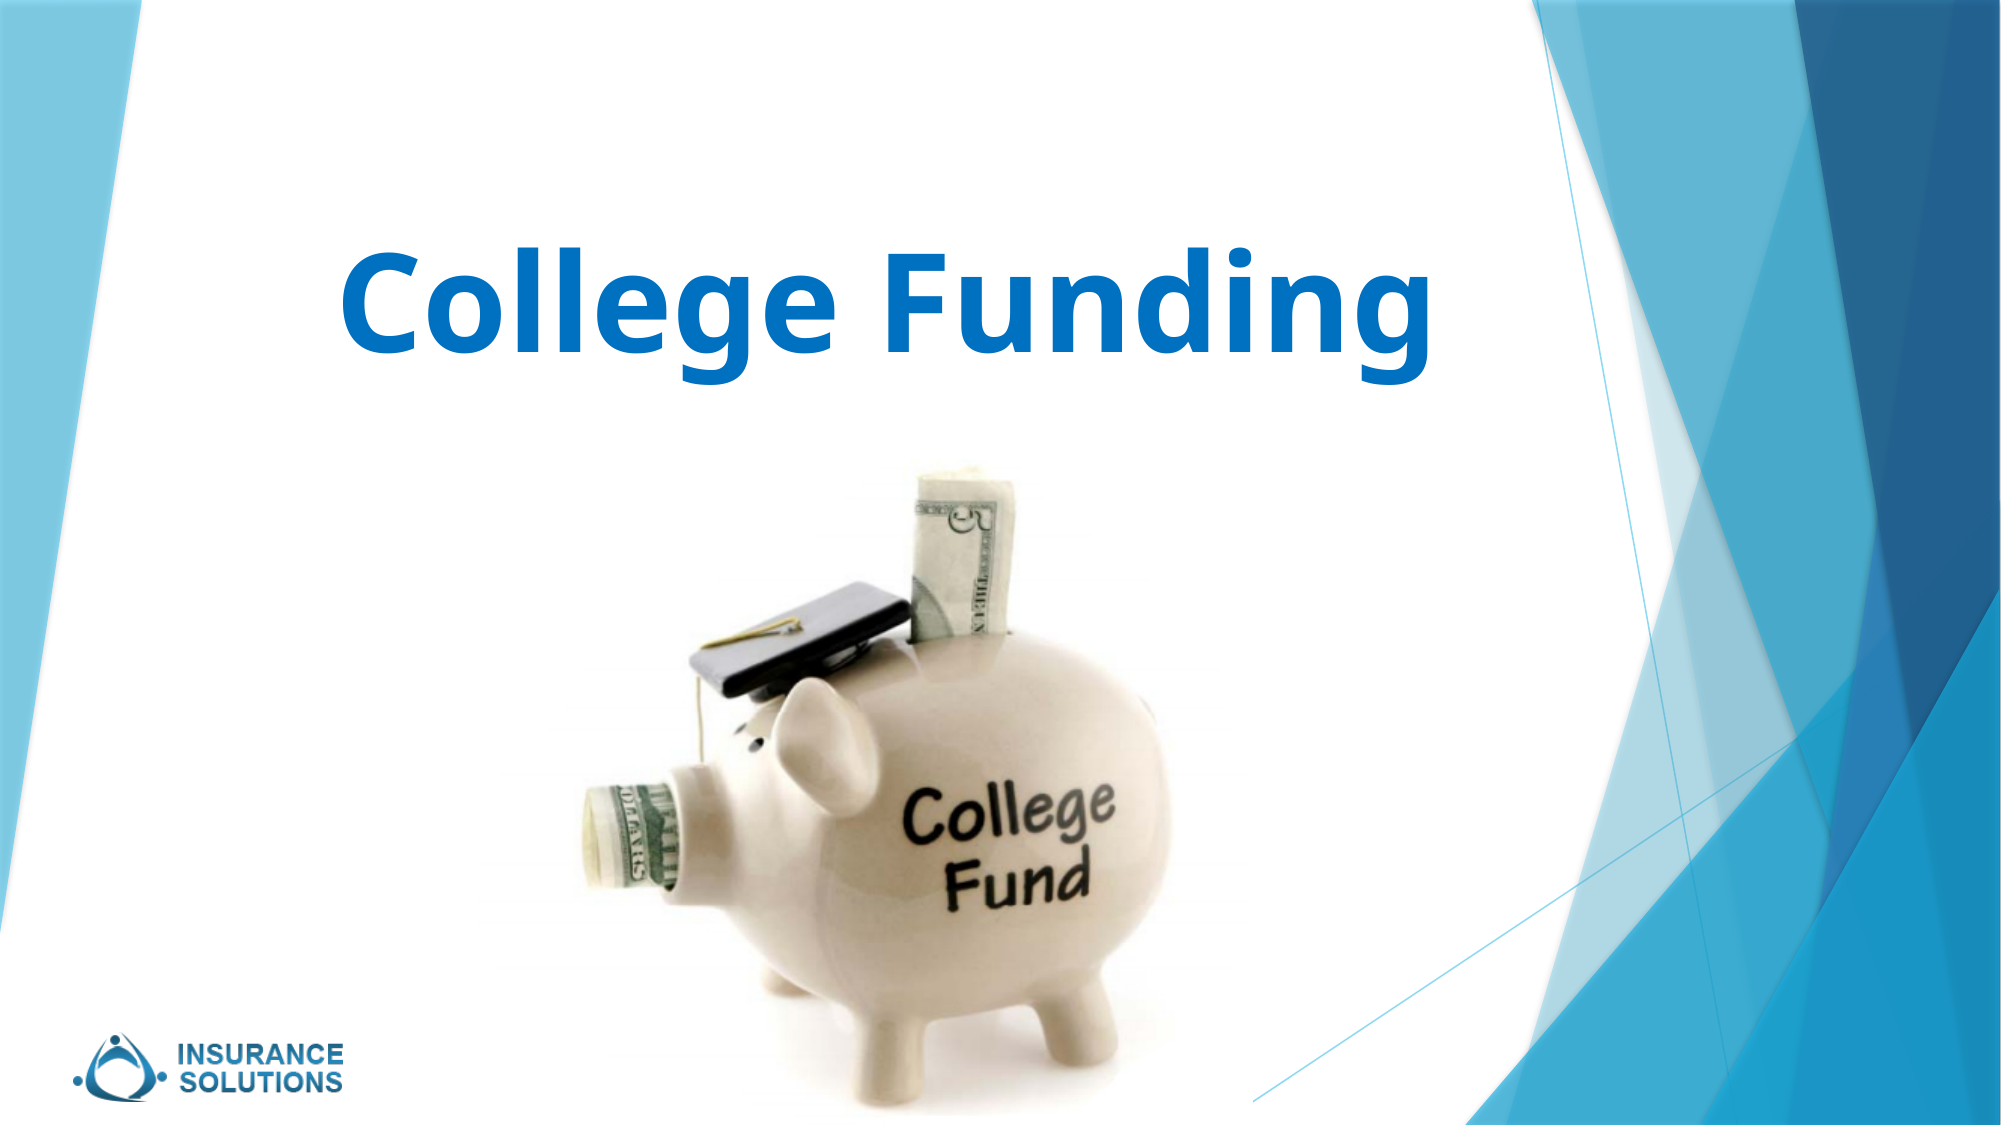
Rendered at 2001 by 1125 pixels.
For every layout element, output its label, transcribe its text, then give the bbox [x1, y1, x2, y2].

title College Funding [0, 57, 1455, 388]
picture [478, 450, 1254, 1125]
picture [72, 1032, 343, 1103]
